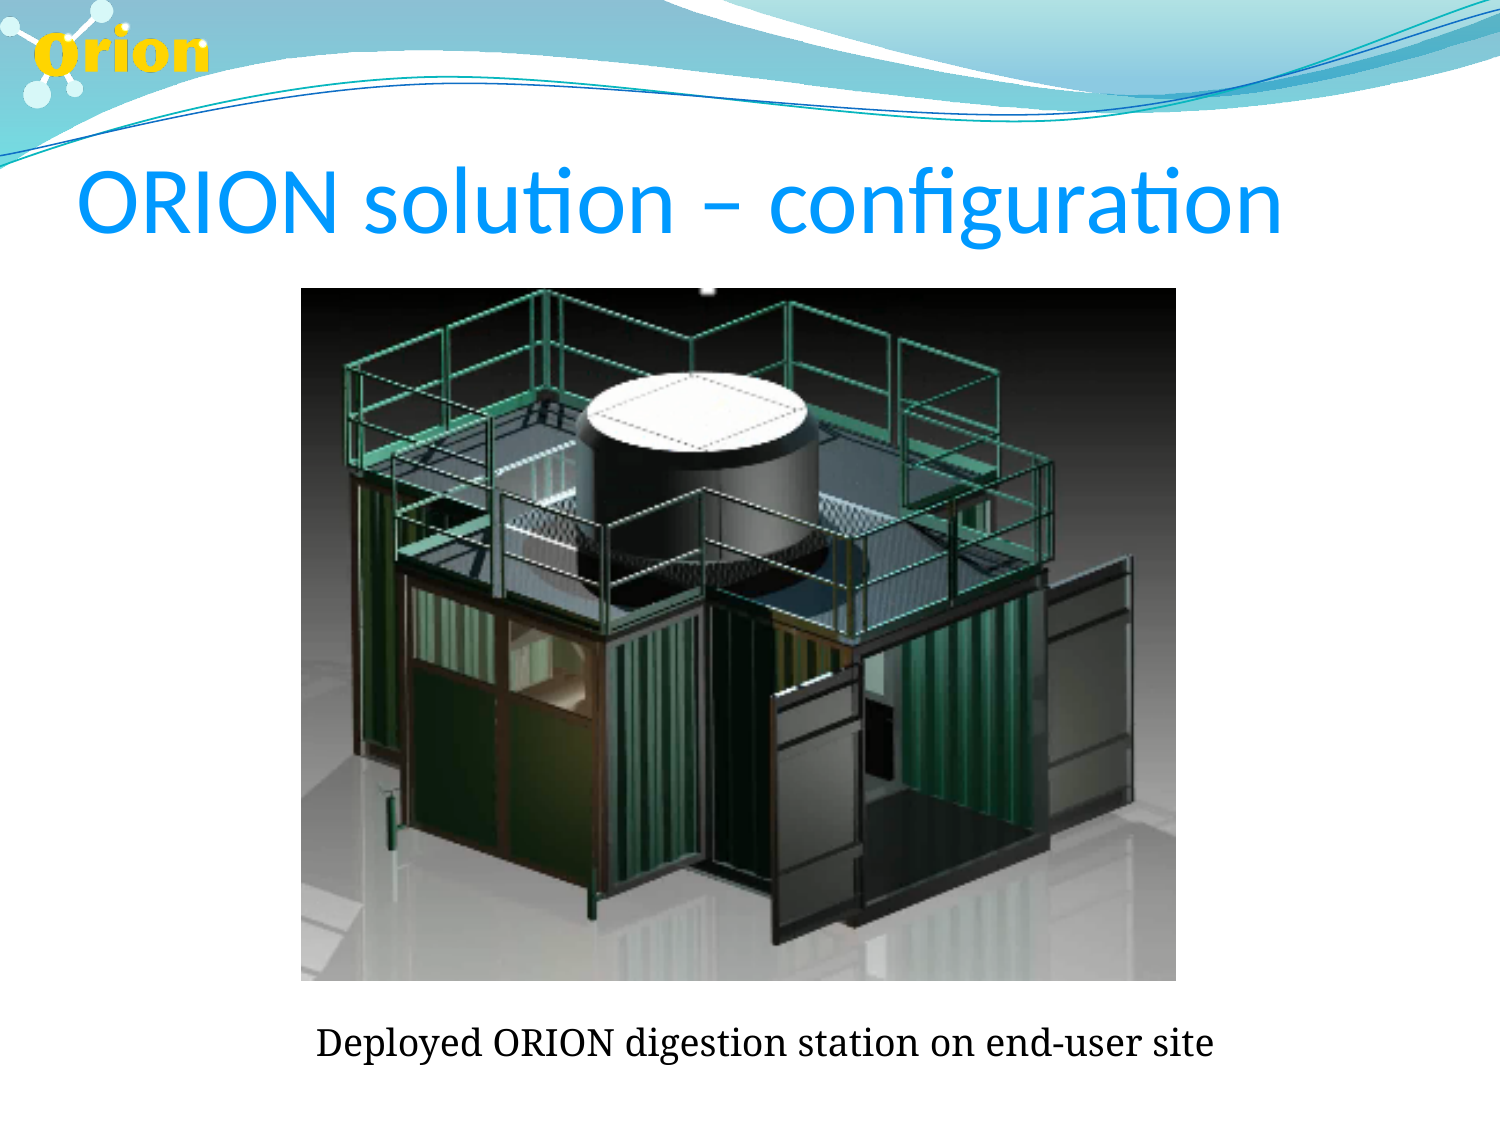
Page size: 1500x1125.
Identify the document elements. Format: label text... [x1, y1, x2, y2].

picture [300, 288, 1176, 981]
text_box ORION solution – configuration [76, 148, 1424, 253]
text_box Deployed ORION digestion station on end-user site [301, 1011, 1317, 1072]
